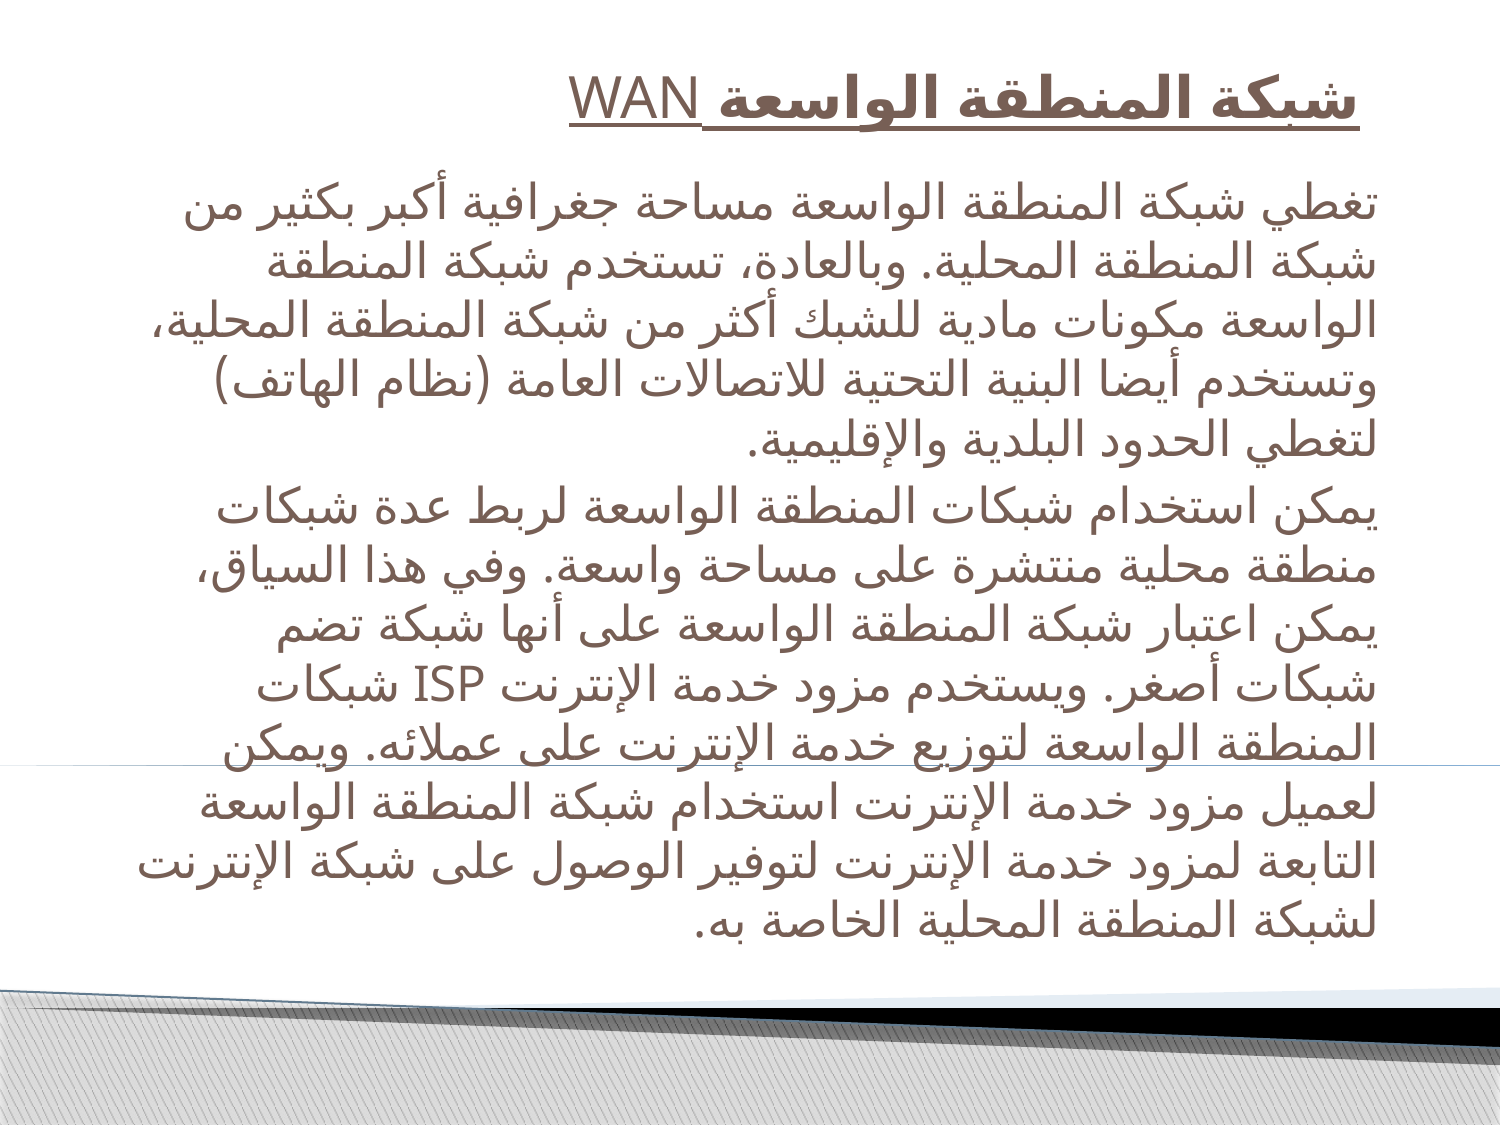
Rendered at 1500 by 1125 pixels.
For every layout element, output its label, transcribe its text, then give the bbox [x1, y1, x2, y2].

subtitle تغطي شبكة المنطقة الواسعة مساحة جغرافية أكبر بكثير من شبكة المنطقة المحلية. وبالعادة، تستخدم شبكة المنطقة الواسعة مكونات مادية للشبك أكثر من شبكة المنطقة المحلية، وتستخدم أيضا البنية التحتية للاتصالات العامة (نظام الهاتف) لتغطي الحدود البلدية والإقليمية. يمكن استخدام شبكات المنطقة الواسعة لربط عدة شبكات منطقة محلية منتشرة على مساحة واسعة. وفي هذا السياق، يمكن اعتبار شبكة المنطقة الواسعة على أنها شبكة تضم شبكات أصغر. ويستخدم مزود خدمة الإنترنت ISP شبكات المنطقة الواسعة لتوزيع خدمة الإنترنت على عملائه. ويمكن لعميل مزود خدمة الإنترنت استخدام شبكة المنطقة الواسعة التابعة لمزود خدمة الإنترنت لتوفير الوصول على شبكة الإنترنت لشبكة المنطقة المحلية الخاصة به. [112, 162, 1388, 963]
picture [5, 1008, 1500, 1066]
title شبكة المنطقة الواسعة WAN [99, 24, 1375, 138]
